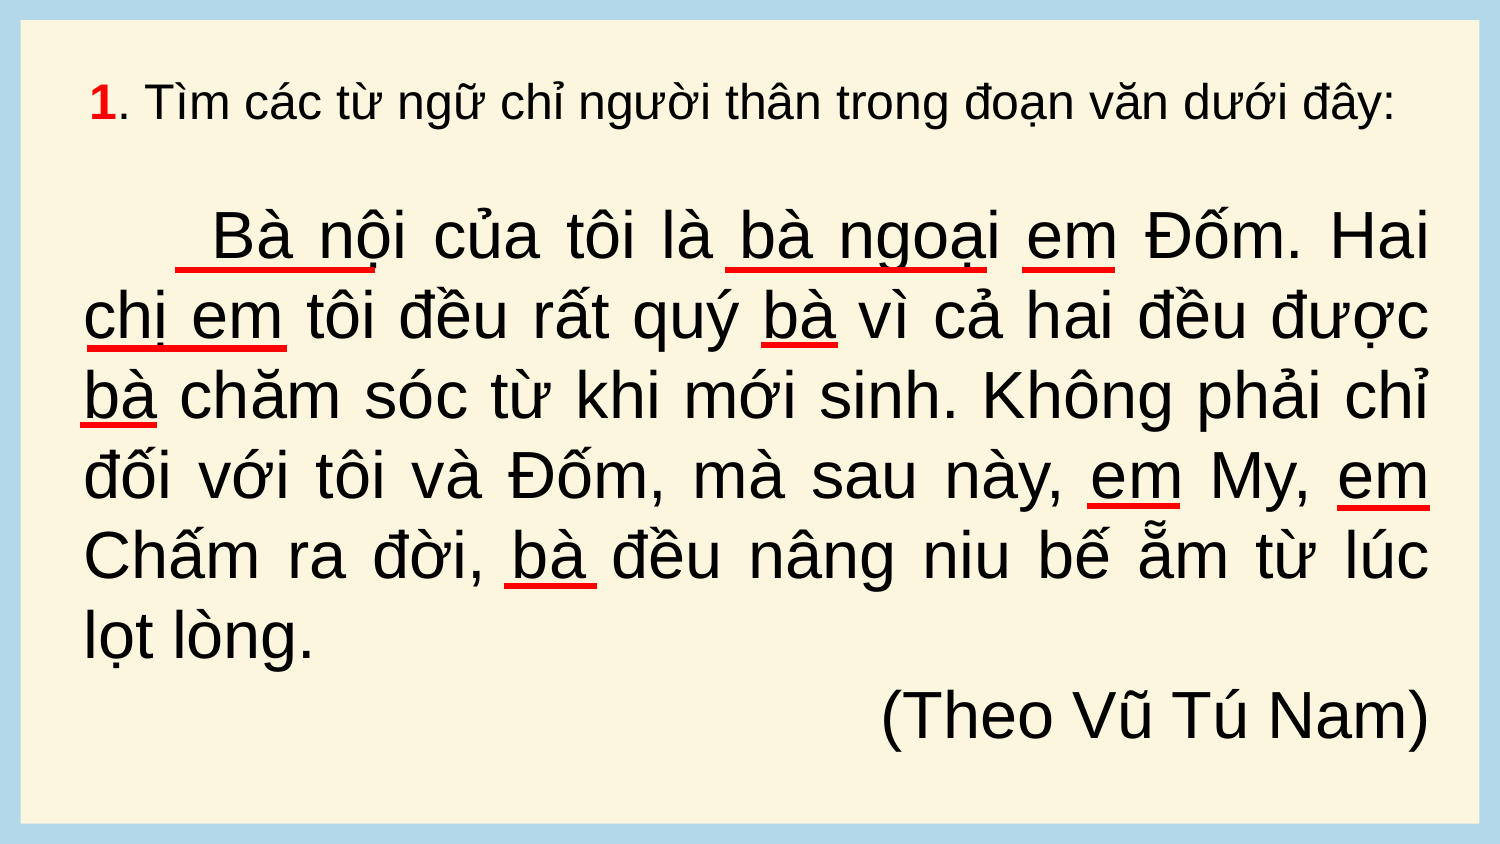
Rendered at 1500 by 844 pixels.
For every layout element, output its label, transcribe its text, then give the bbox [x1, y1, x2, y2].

text_box 1. Tìm các từ ngữ chỉ người thân trong đoạn văn dưới đây: [74, 51, 1452, 145]
text_box Bà nội của tôi là bà ngoại em Đốm. Hai chị em tôi đều rất quý bà vì cả hai đều được bà chăm sóc từ khi mới sinh. Không phải chỉ đối với tôi và Đốm, mà sau này, em My, em Chấm ra đời, bà đều nâng niu bế ẵm từ lúc lọt lòng. (Theo Vũ Tú Nam) [68, 184, 1446, 759]
